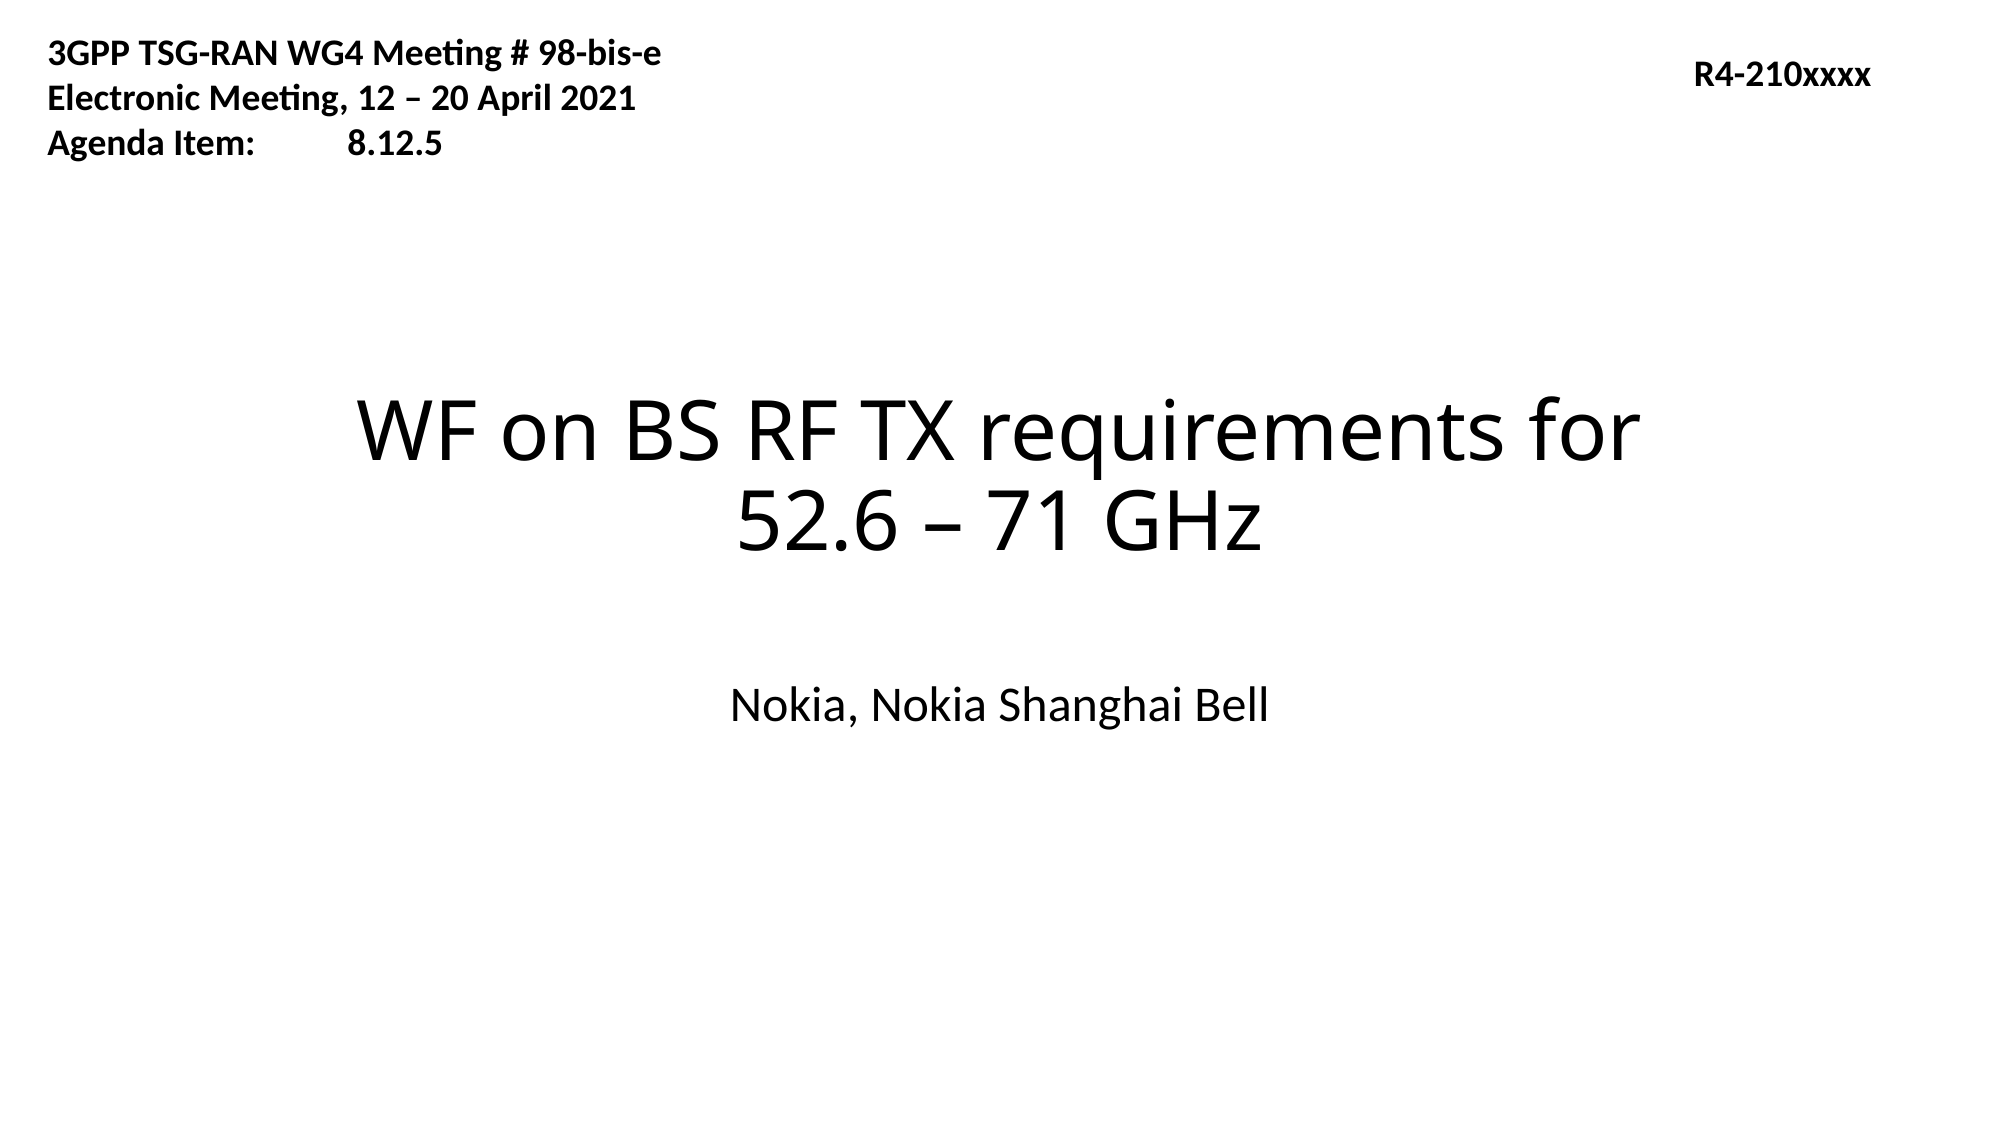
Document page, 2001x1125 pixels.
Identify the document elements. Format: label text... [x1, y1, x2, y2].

title WF on BS RF TX requirements for 52.6 – 71 GHz [249, 333, 1750, 576]
text_box 3GPP TSG-RAN WG4 Meeting # 98-bis-e Electronic Meeting, 12 – 20 April 2021 Agenda Item: 8.12.5 [32, 20, 1033, 171]
text_box R4-210xxxx [1679, 42, 1887, 102]
subtitle Nokia, Nokia Shanghai Bell [249, 670, 1750, 942]
